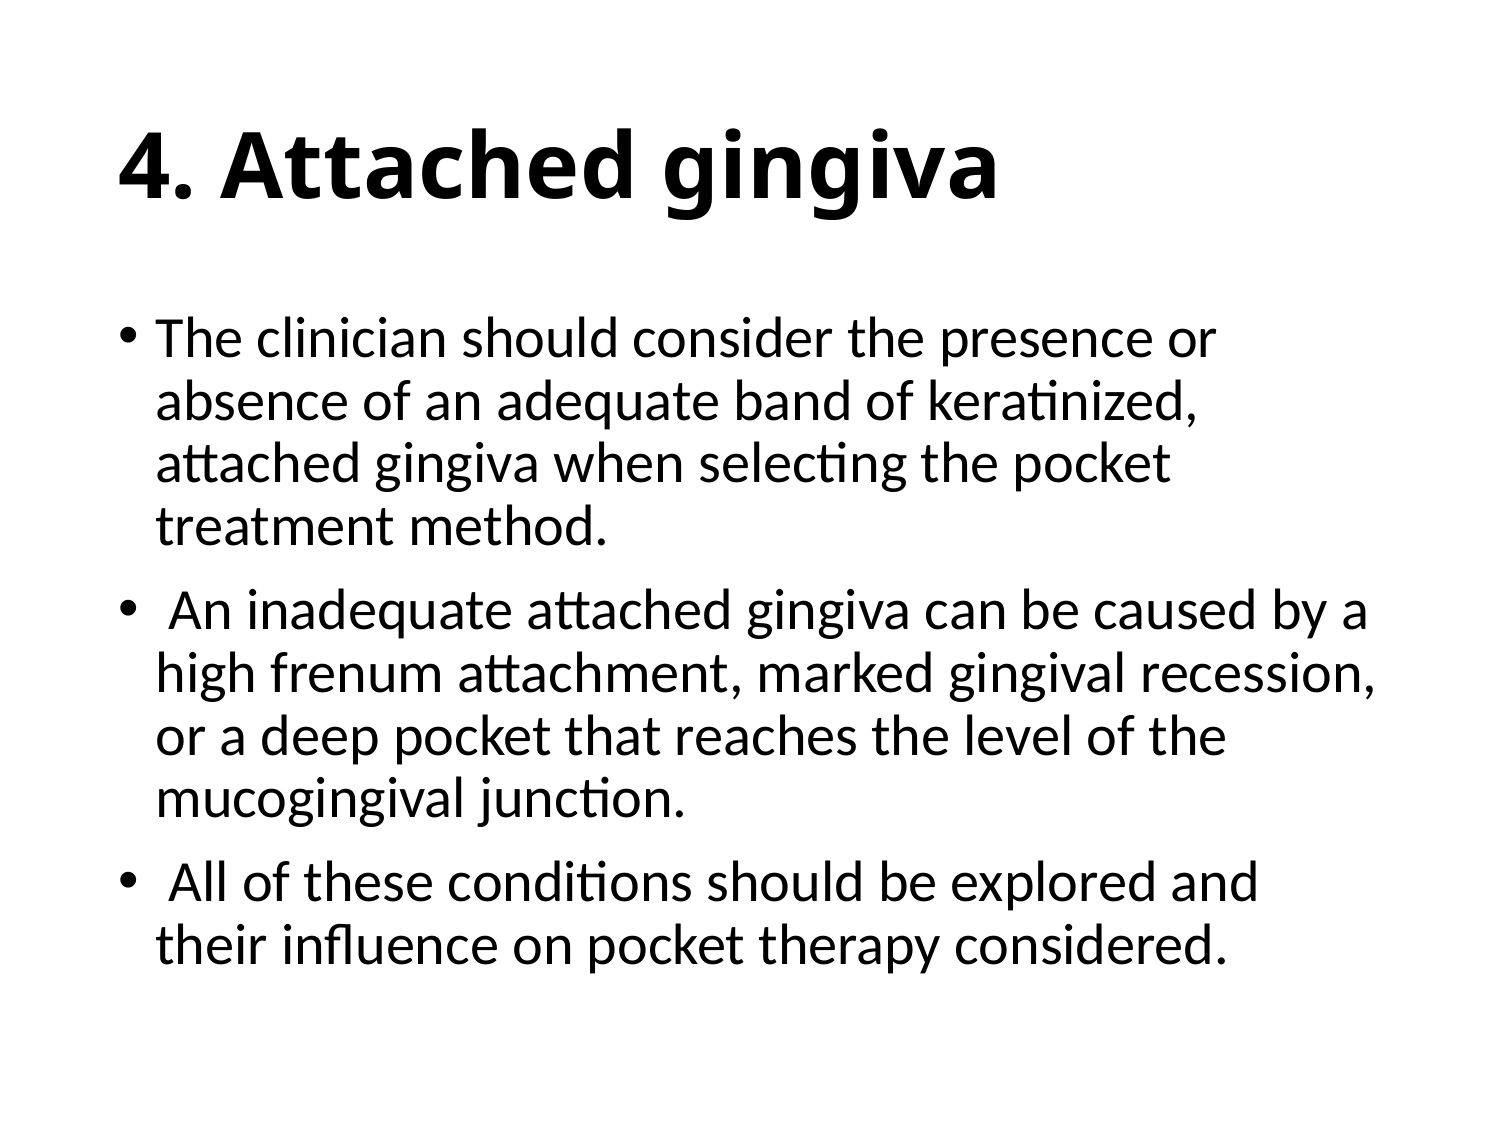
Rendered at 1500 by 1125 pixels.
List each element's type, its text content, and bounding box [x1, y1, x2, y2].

list The clinician should consider the presence or absence of an adequate band of keratinized, attached gingiva when selecting the pocket treatment method. An inadequate attached gingiva can be caused by a high frenum attachment, marked gingival recession, or a deep pocket that reaches the level of the mucogingival junction. All of these conditions should be explored and their influence on pocket therapy considered. [103, 299, 1397, 1014]
title 4. Attached gingiva [103, 59, 1397, 278]
